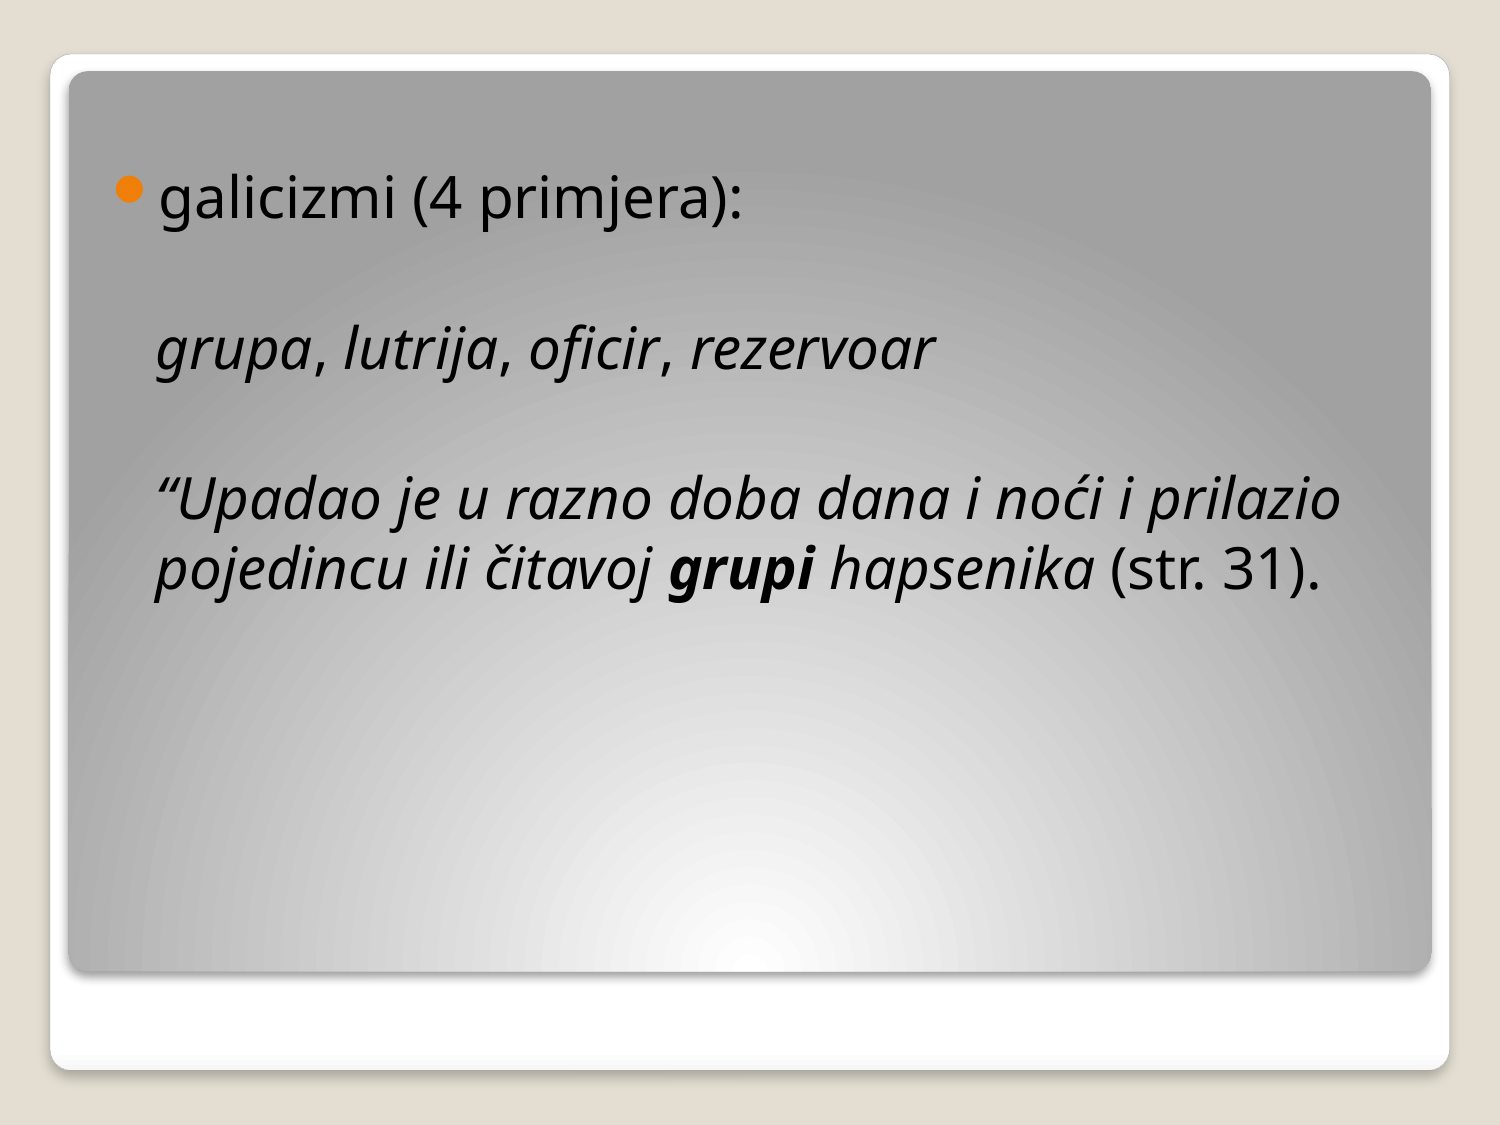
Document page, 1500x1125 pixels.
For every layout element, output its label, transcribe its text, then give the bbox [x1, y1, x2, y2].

list galicizmi (4 primjera): grupa, lutrija, oficir, rezervoar “Upadao je u razno doba dana i noći i prilazio pojedincu ili čitavoj grupi hapsenika (str. 31). [82, 70, 1425, 985]
